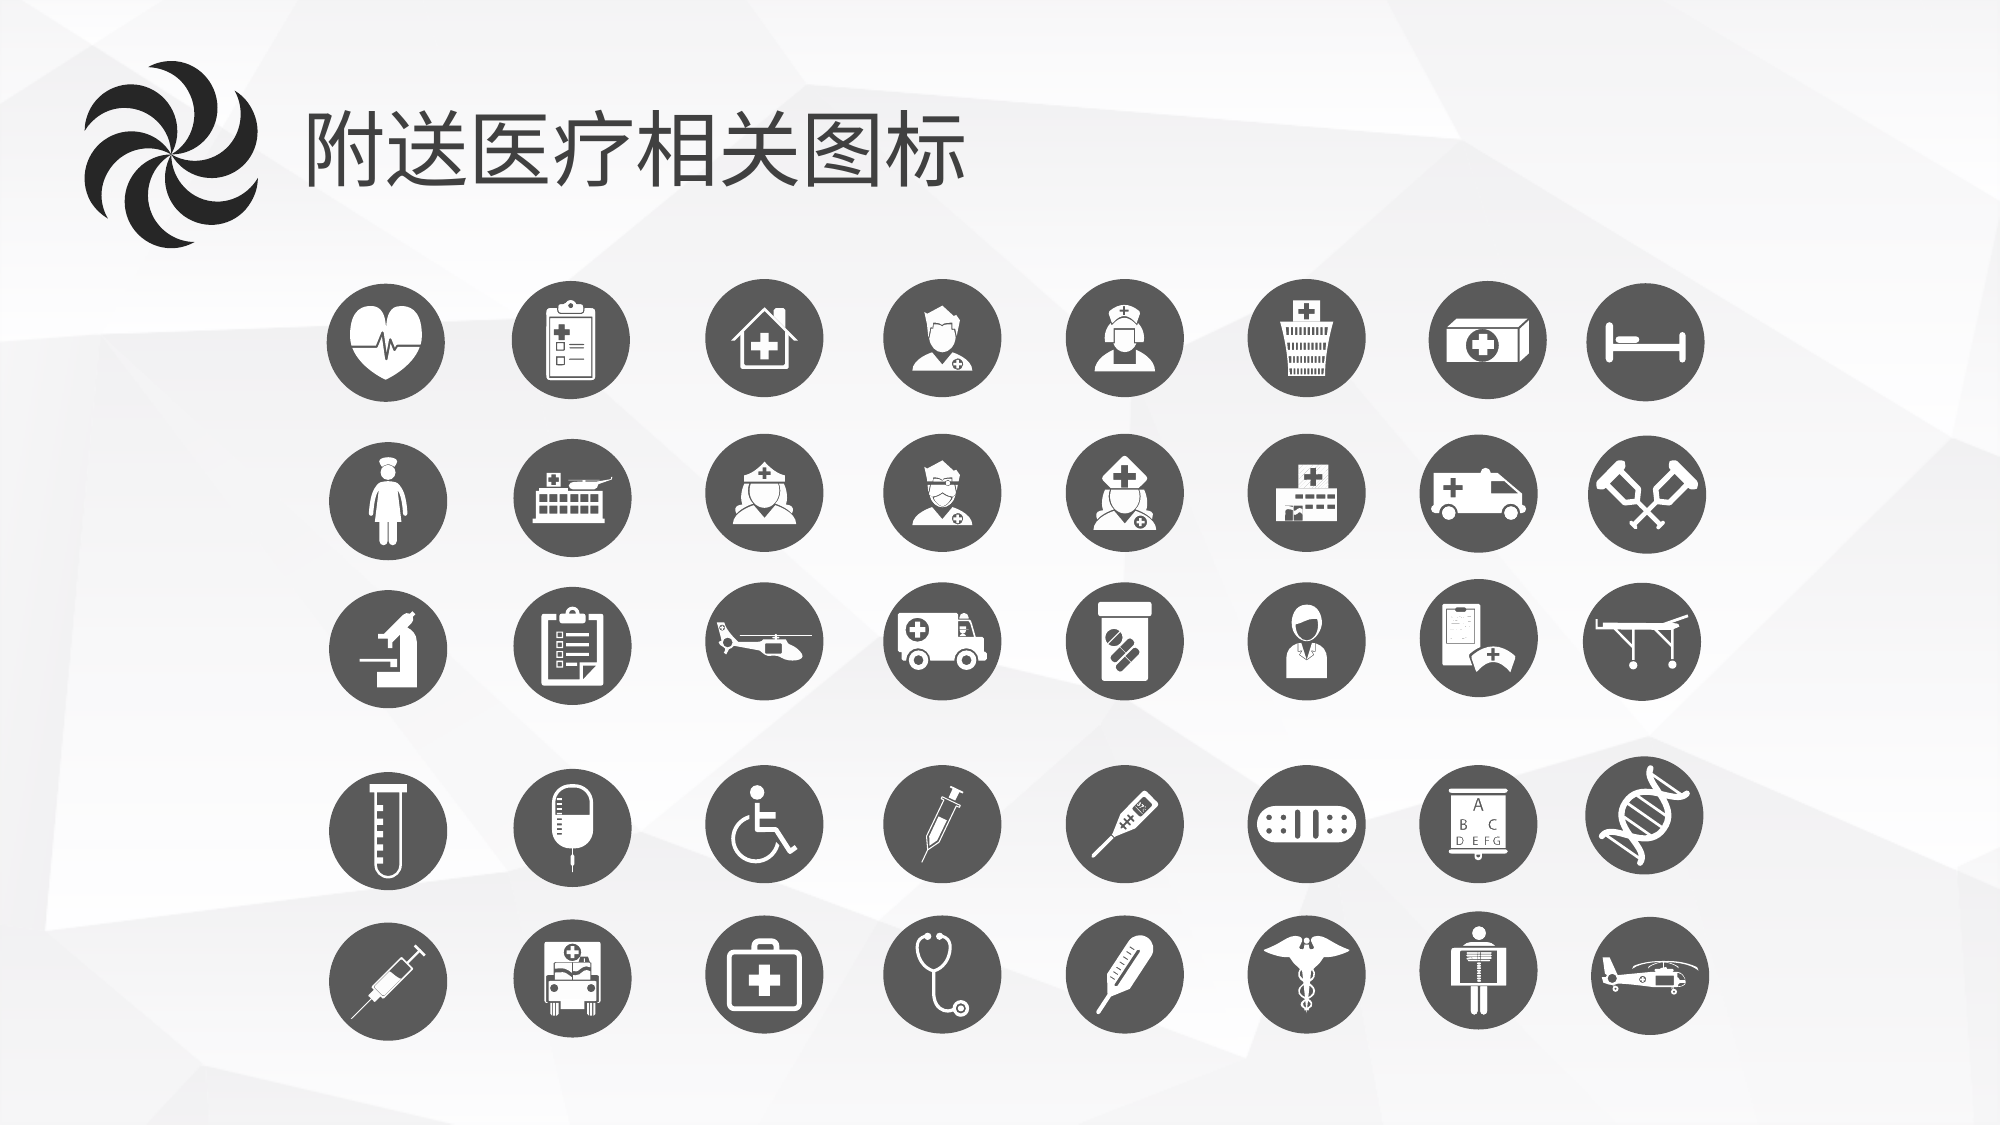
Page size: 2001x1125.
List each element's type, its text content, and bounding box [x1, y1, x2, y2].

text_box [1065, 915, 1184, 1034]
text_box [513, 919, 632, 1038]
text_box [705, 765, 824, 884]
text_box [329, 442, 448, 561]
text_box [1419, 765, 1538, 884]
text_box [1428, 280, 1547, 400]
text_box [1585, 756, 1704, 875]
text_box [1247, 915, 1366, 1034]
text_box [511, 280, 630, 400]
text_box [329, 772, 448, 891]
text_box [883, 433, 1002, 552]
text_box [1419, 911, 1538, 1030]
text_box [329, 922, 448, 1041]
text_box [705, 915, 824, 1034]
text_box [326, 283, 445, 402]
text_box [1247, 582, 1366, 701]
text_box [513, 768, 632, 887]
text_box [1065, 765, 1184, 884]
text_box 附送医疗相关图标 [287, 89, 984, 205]
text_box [1588, 435, 1707, 554]
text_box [1065, 582, 1184, 701]
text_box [705, 279, 824, 398]
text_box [77, 61, 265, 249]
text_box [883, 279, 1002, 398]
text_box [883, 582, 1002, 701]
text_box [1582, 582, 1701, 701]
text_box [883, 765, 1002, 884]
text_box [883, 915, 1002, 1034]
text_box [1065, 433, 1184, 552]
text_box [1586, 283, 1705, 402]
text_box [1065, 279, 1184, 398]
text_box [1247, 433, 1366, 552]
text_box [1247, 765, 1366, 884]
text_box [705, 582, 824, 701]
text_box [329, 590, 448, 709]
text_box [513, 438, 632, 558]
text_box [513, 586, 632, 705]
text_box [1247, 279, 1366, 398]
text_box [1419, 579, 1538, 698]
picture [0, 0, 2000, 1125]
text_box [705, 433, 824, 552]
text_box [1419, 434, 1538, 553]
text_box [1591, 916, 1710, 1035]
